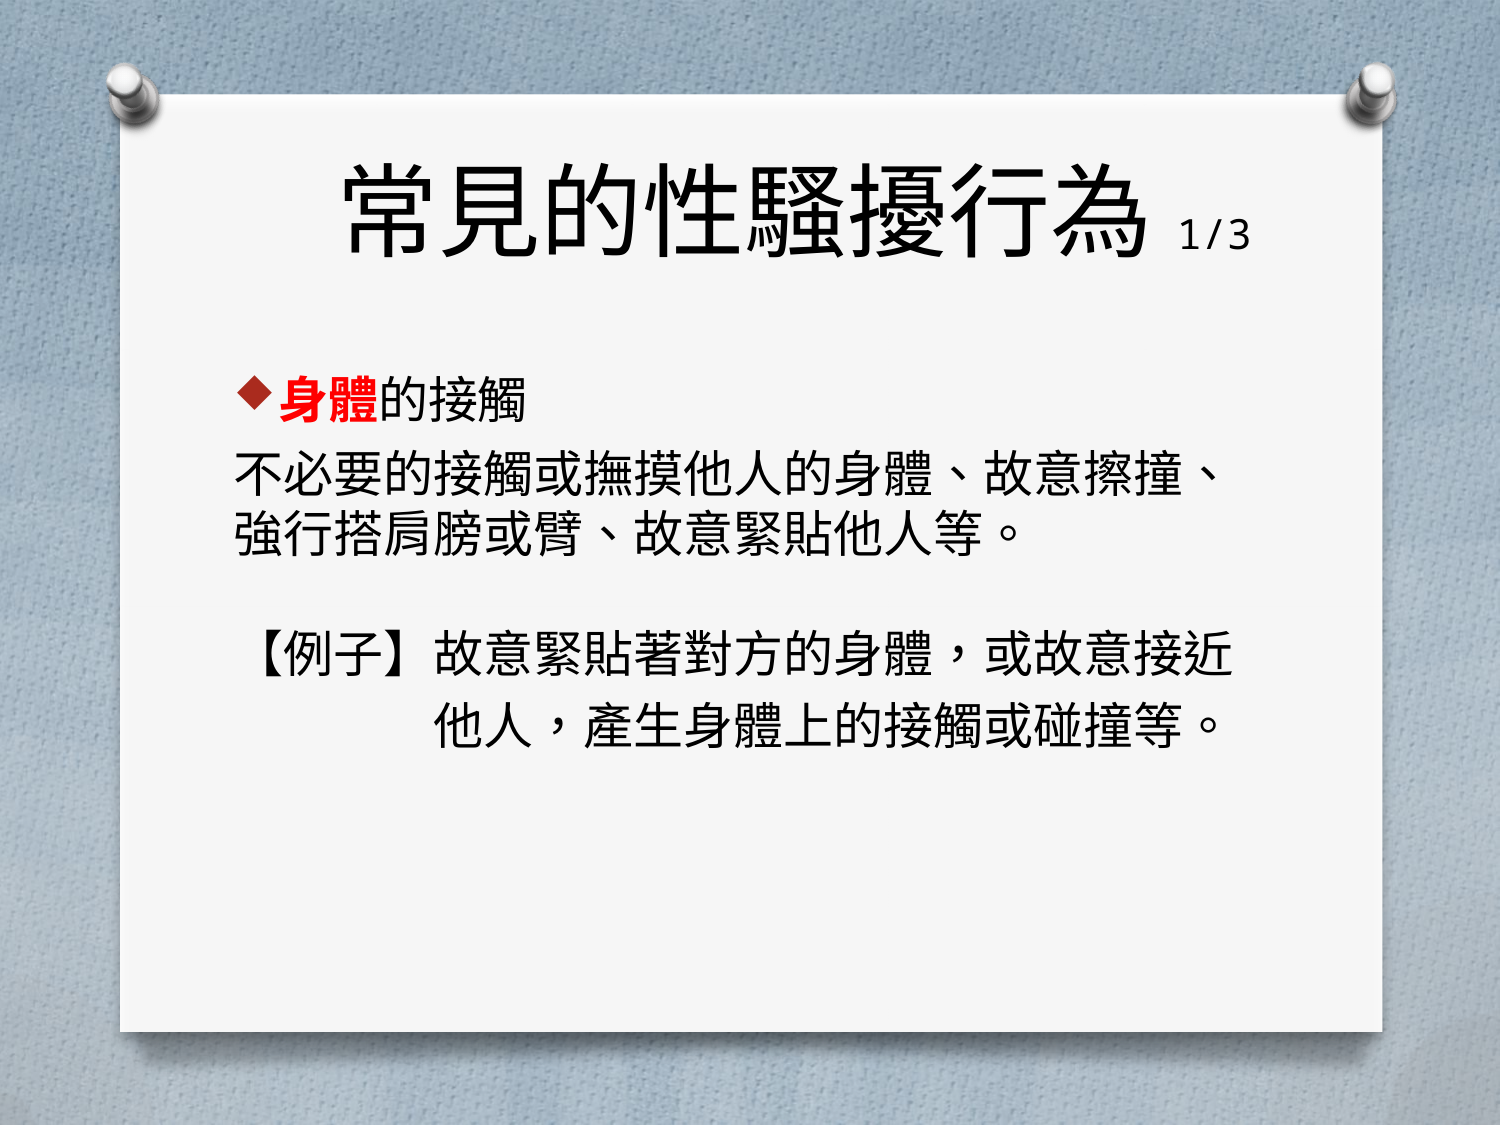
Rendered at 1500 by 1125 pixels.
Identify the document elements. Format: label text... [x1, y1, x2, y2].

picture [0, 0, 1500, 1125]
title 常見的性騷擾行為1/3 [334, 145, 1313, 336]
text_box 身體的接觸 不必要的接觸或撫摸他人的身體、故意擦撞、 強行搭肩膀或臂、故意緊貼他人等。 【例子】故意緊貼著對方的身體，或故意接近他人，產生身體上的接觸或碰撞等。 [231, 354, 1236, 755]
